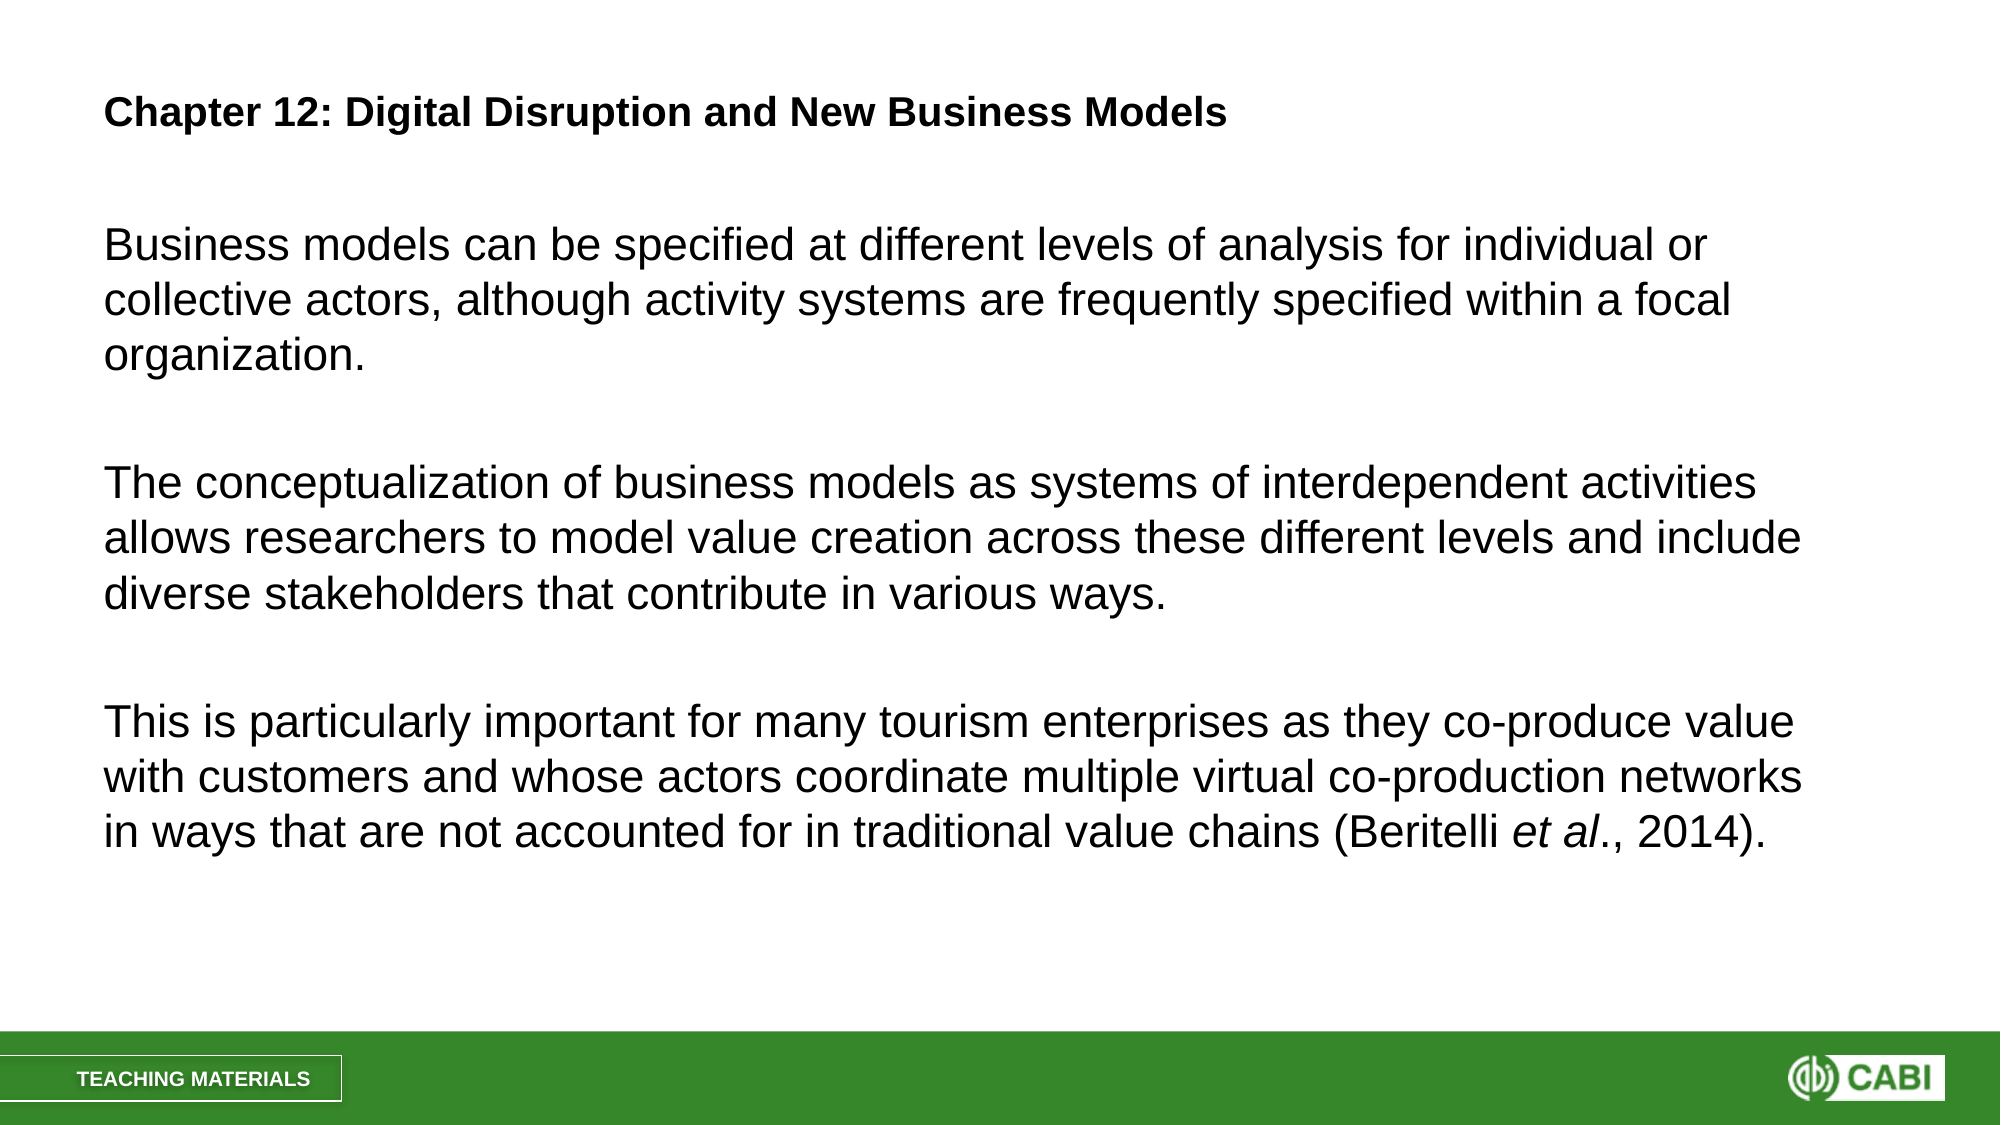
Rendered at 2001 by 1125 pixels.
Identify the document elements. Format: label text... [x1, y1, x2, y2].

title Chapter 12: Digital Disruption and New Business Models [88, 76, 1835, 209]
list Business models can be specified at different levels of analysis for individual or collective actors, although activity systems are frequently specified within a focal organization. The conceptualization of business models as systems of interdependent activities allows researchers to model value creation across these different levels and include diverse stakeholders that contribute in various ways. This is particularly important for many tourism enterprises as they co-produce value with customers and whose actors coordinate multiple virtual co-production networks in ways that are not accounted for in traditional value chains (Beritelli et al., 2014). [88, 206, 1861, 915]
picture [1788, 1055, 1945, 1101]
